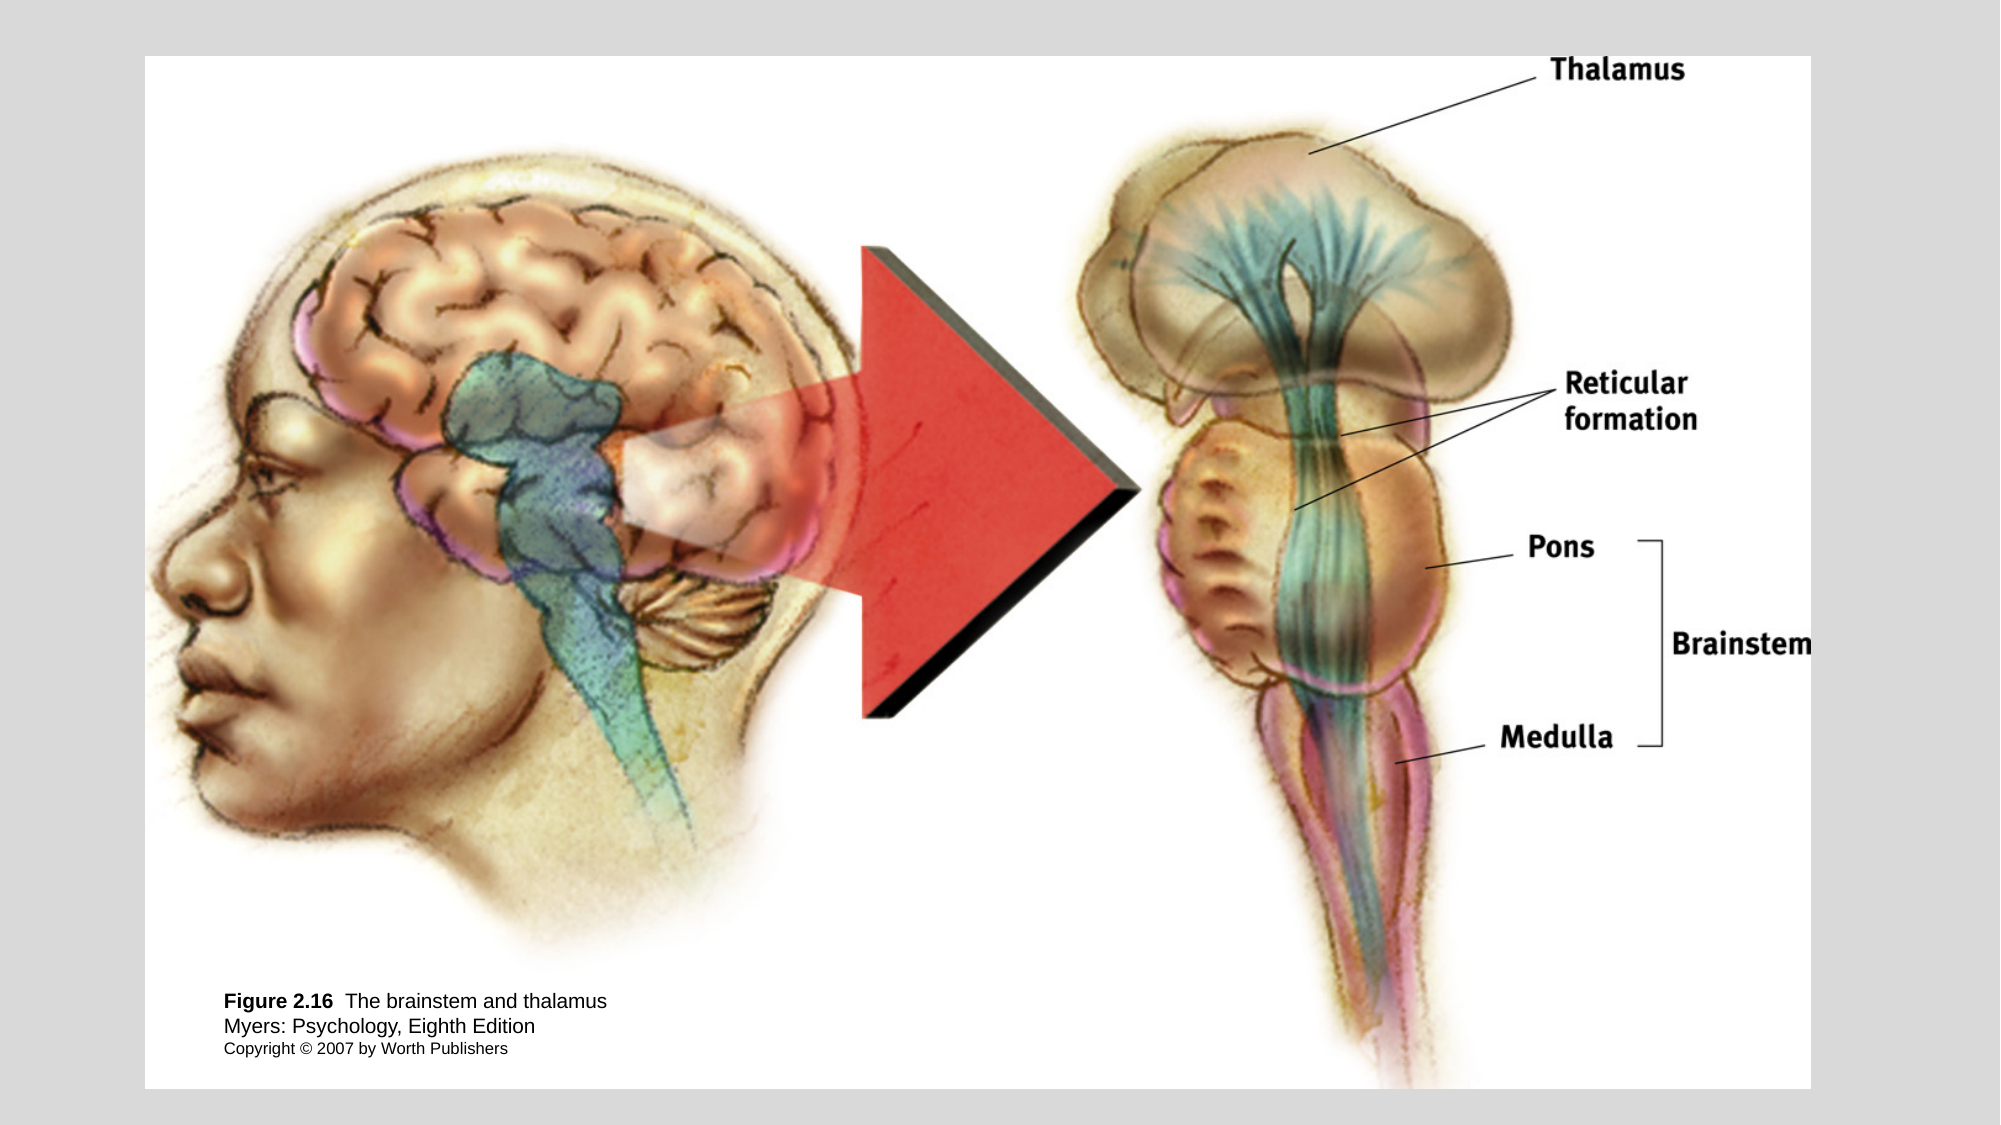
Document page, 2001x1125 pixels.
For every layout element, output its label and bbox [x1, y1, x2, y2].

picture [145, 56, 1811, 1089]
